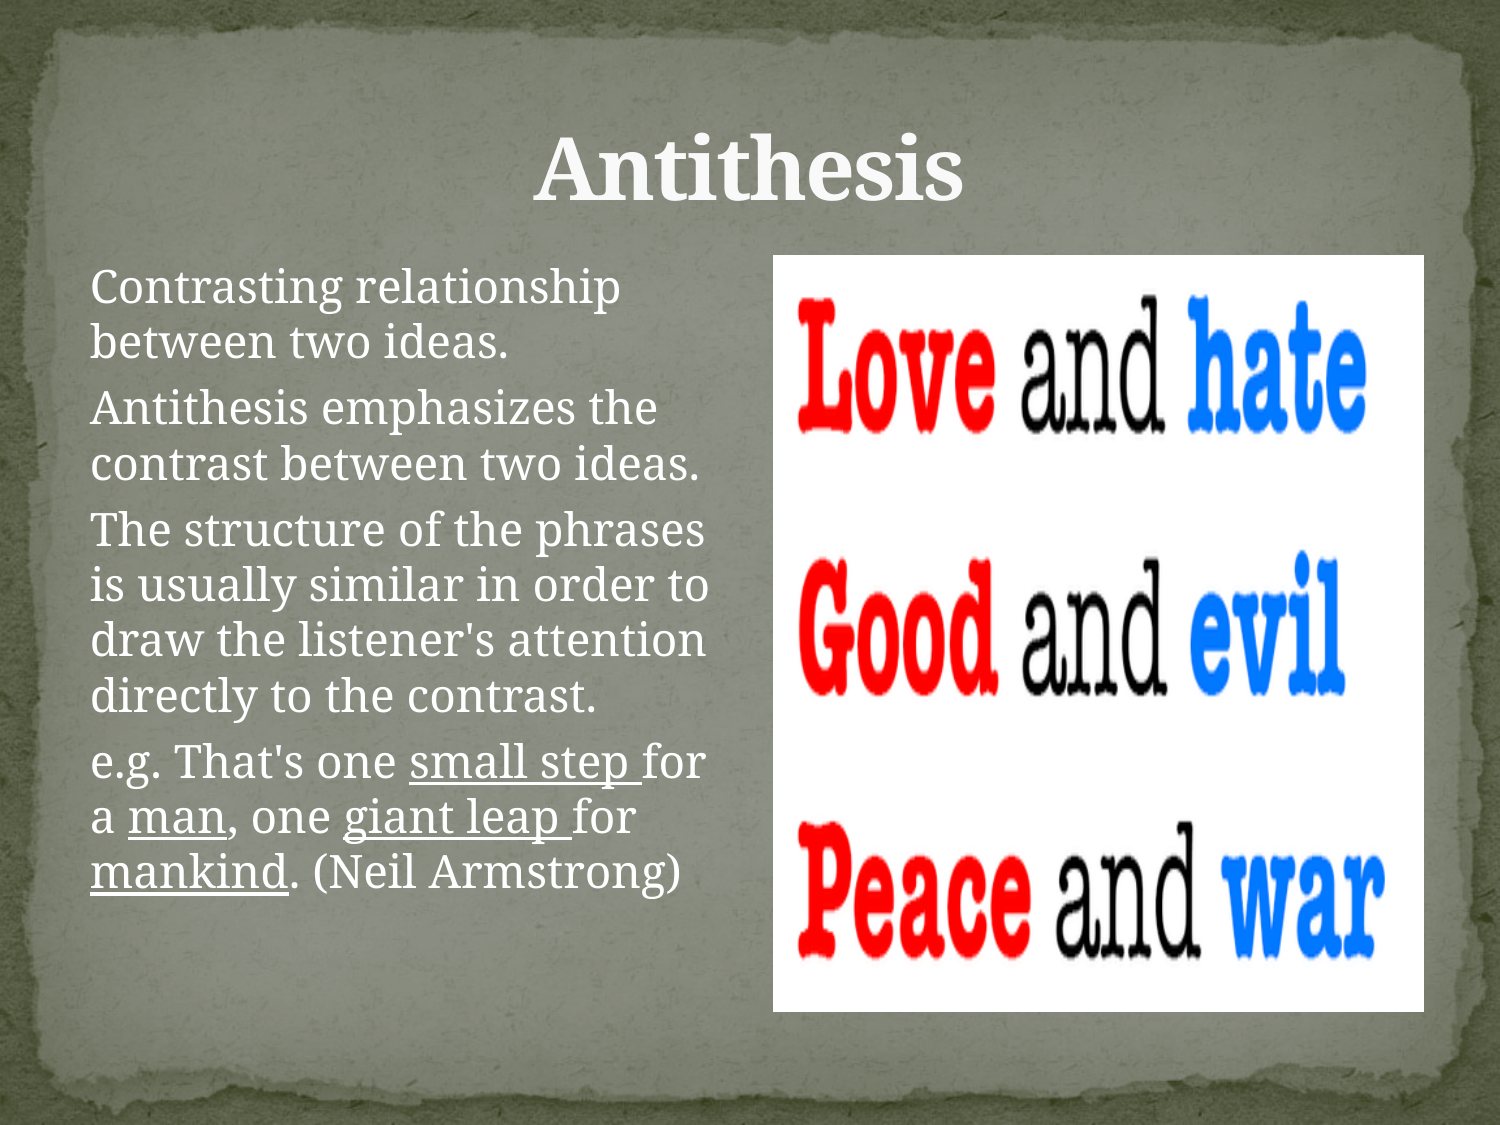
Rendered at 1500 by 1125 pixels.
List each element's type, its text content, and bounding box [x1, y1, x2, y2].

picture [773, 255, 1424, 1012]
list Contrasting relationship between two ideas. Antithesis emphasizes the contrast between two ideas. The structure of the phrases is usually similar in order to draw the listener's attention directly to the contrast. e.g. That's one small step for a man, one giant leap for mankind. (Neil Armstrong) [75, 249, 741, 1000]
title Antithesis [74, 24, 1425, 225]
